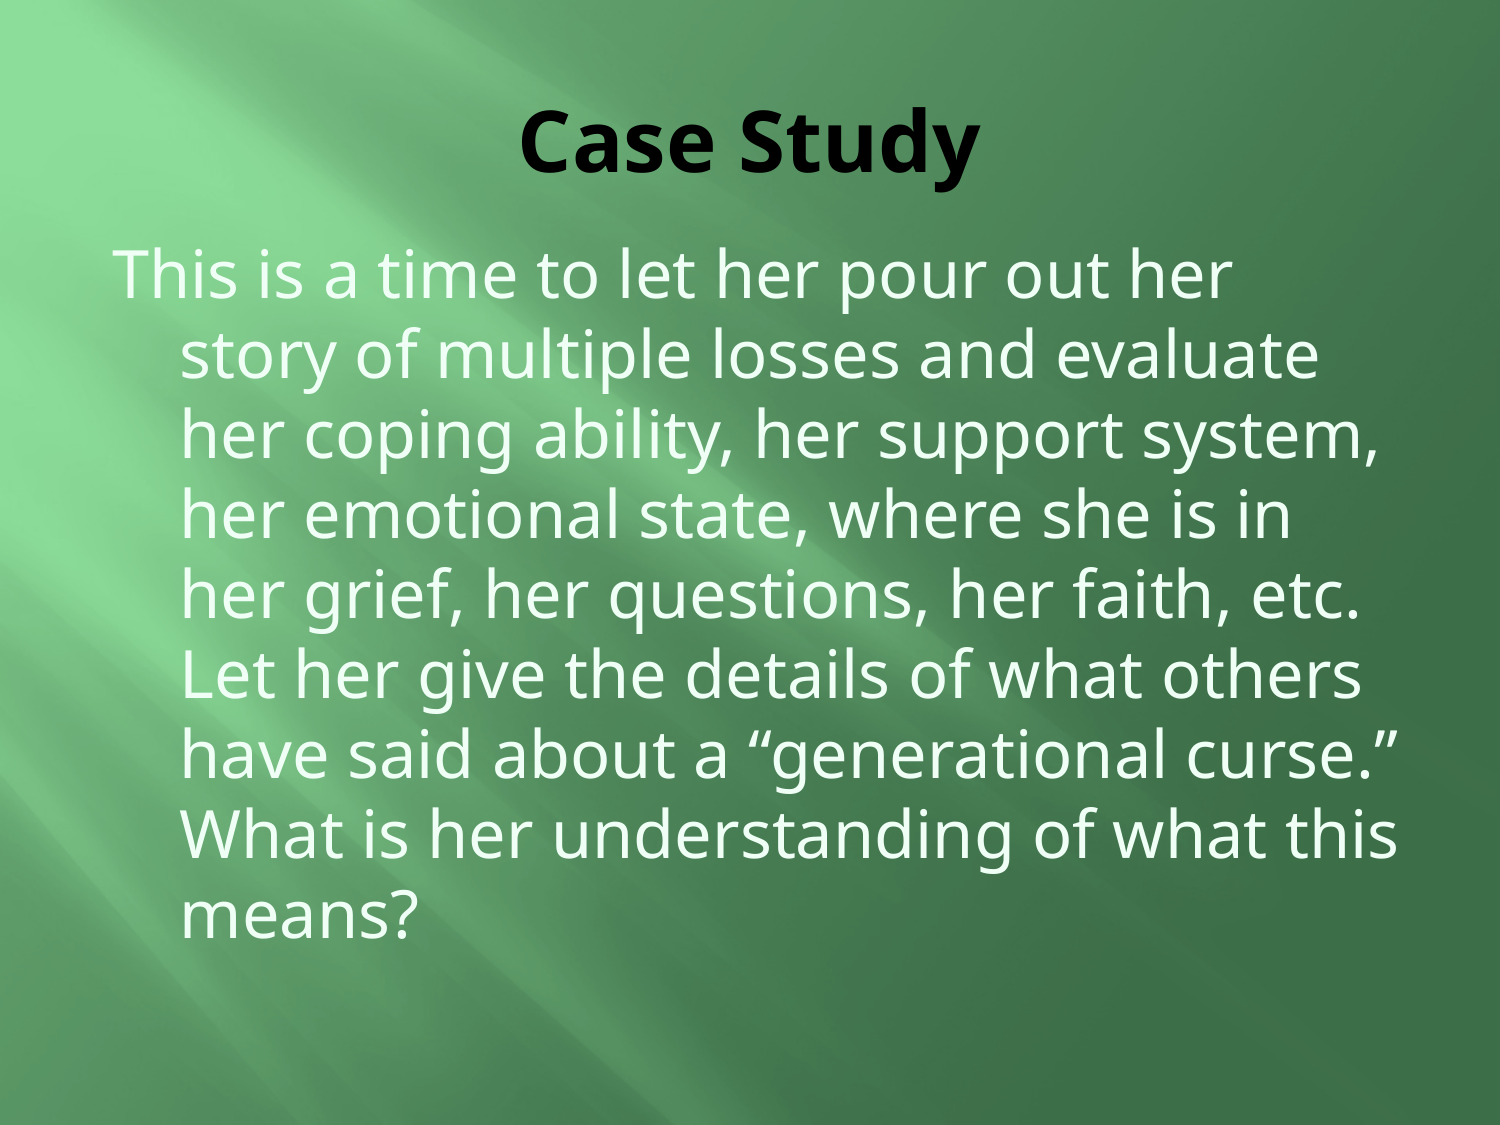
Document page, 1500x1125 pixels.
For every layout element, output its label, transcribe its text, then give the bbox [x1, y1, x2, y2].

title Case Study [75, 45, 1425, 224]
list This is a time to let her pour out her story of multiple losses and evaluate her coping ability, her support system, her emotional state, where she is in her grief, her questions, her faith, etc. Let her give the details of what others have said about a “generational curse.” What is her understanding of what this means? [75, 224, 1425, 1088]
